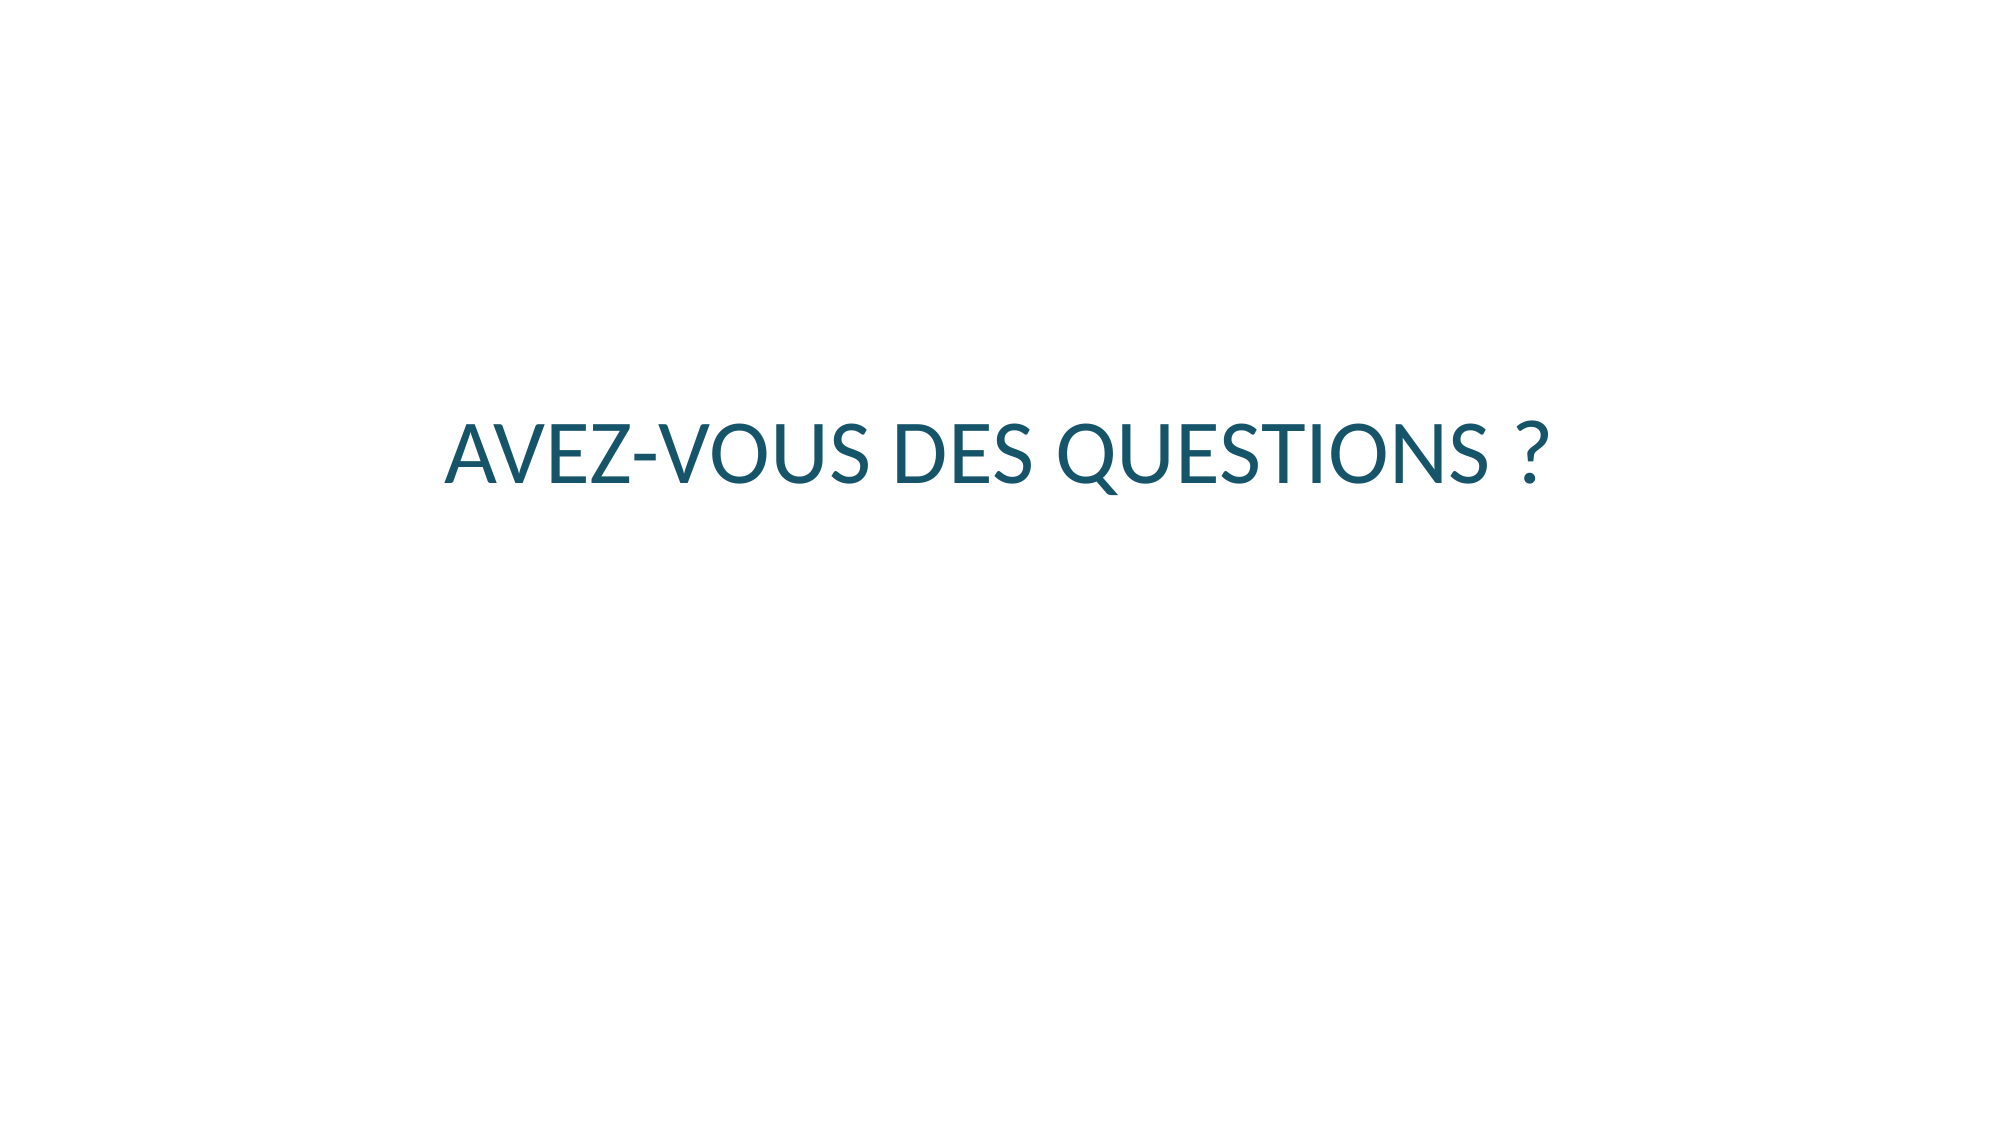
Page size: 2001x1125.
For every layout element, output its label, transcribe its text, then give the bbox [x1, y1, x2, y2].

title AVEZ-VOUS DES QUESTIONS ? [137, 345, 1863, 563]
